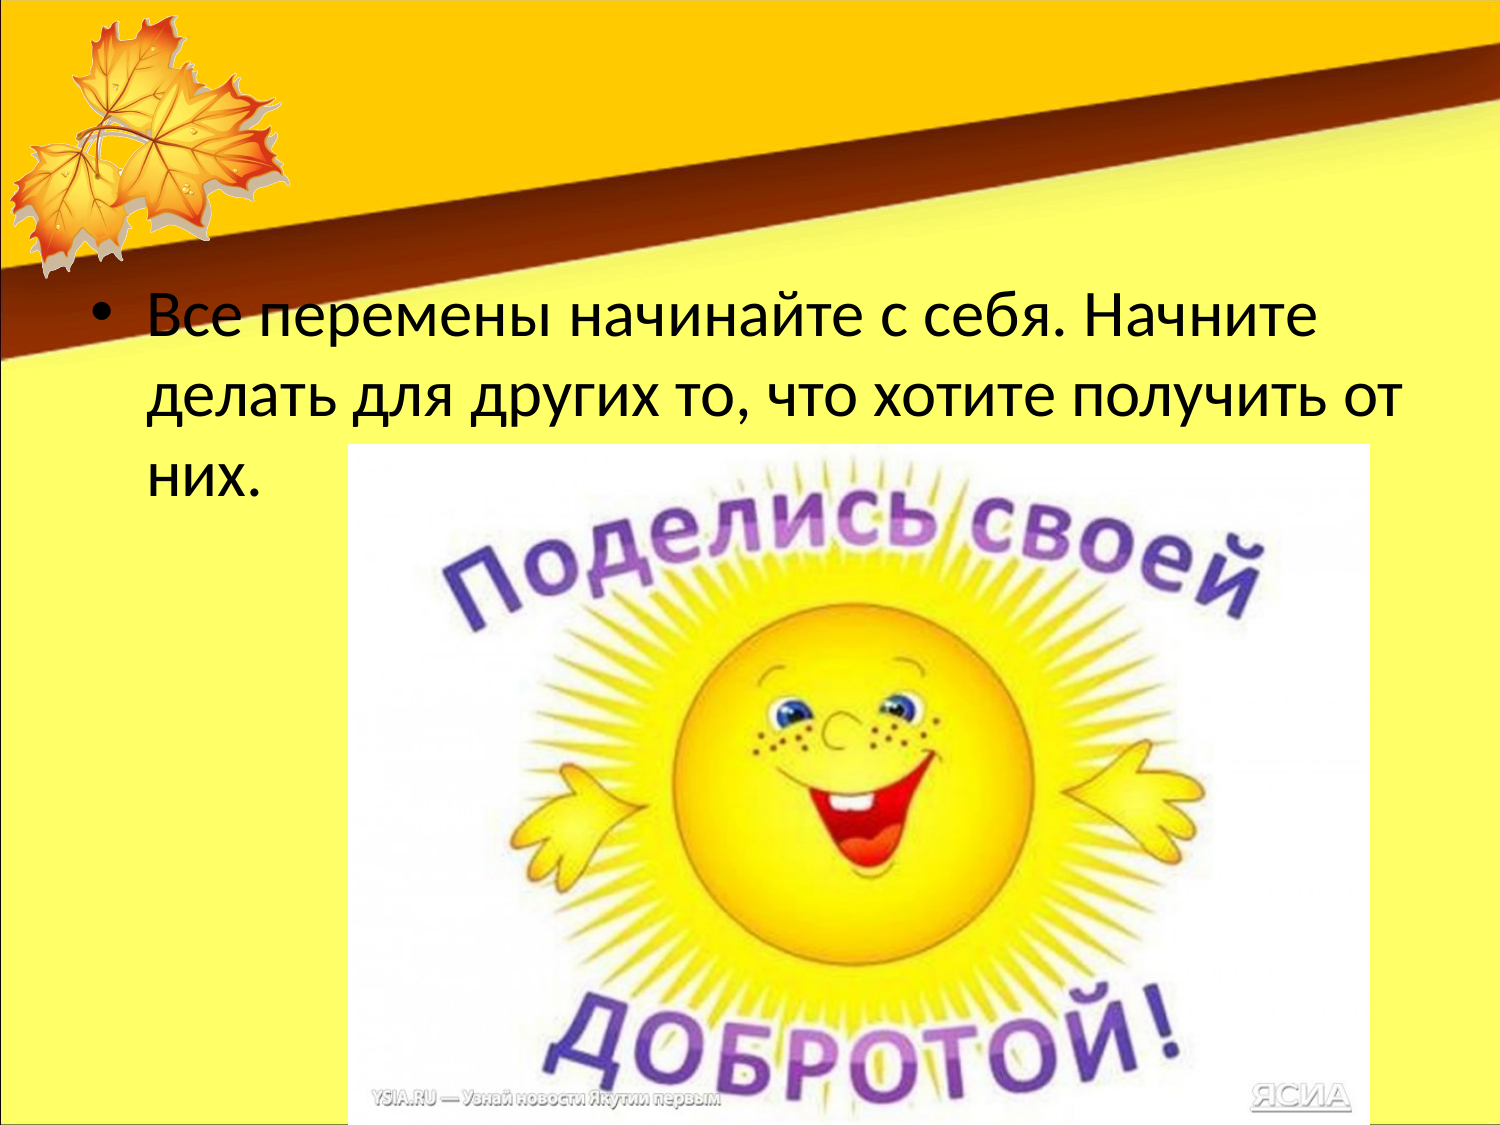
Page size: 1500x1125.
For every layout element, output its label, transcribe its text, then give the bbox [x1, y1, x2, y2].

picture [0, 0, 1500, 1125]
list Все перемены начинайте с себя. Начните делать для других то, что хотите получить от них. [74, 262, 1426, 1006]
